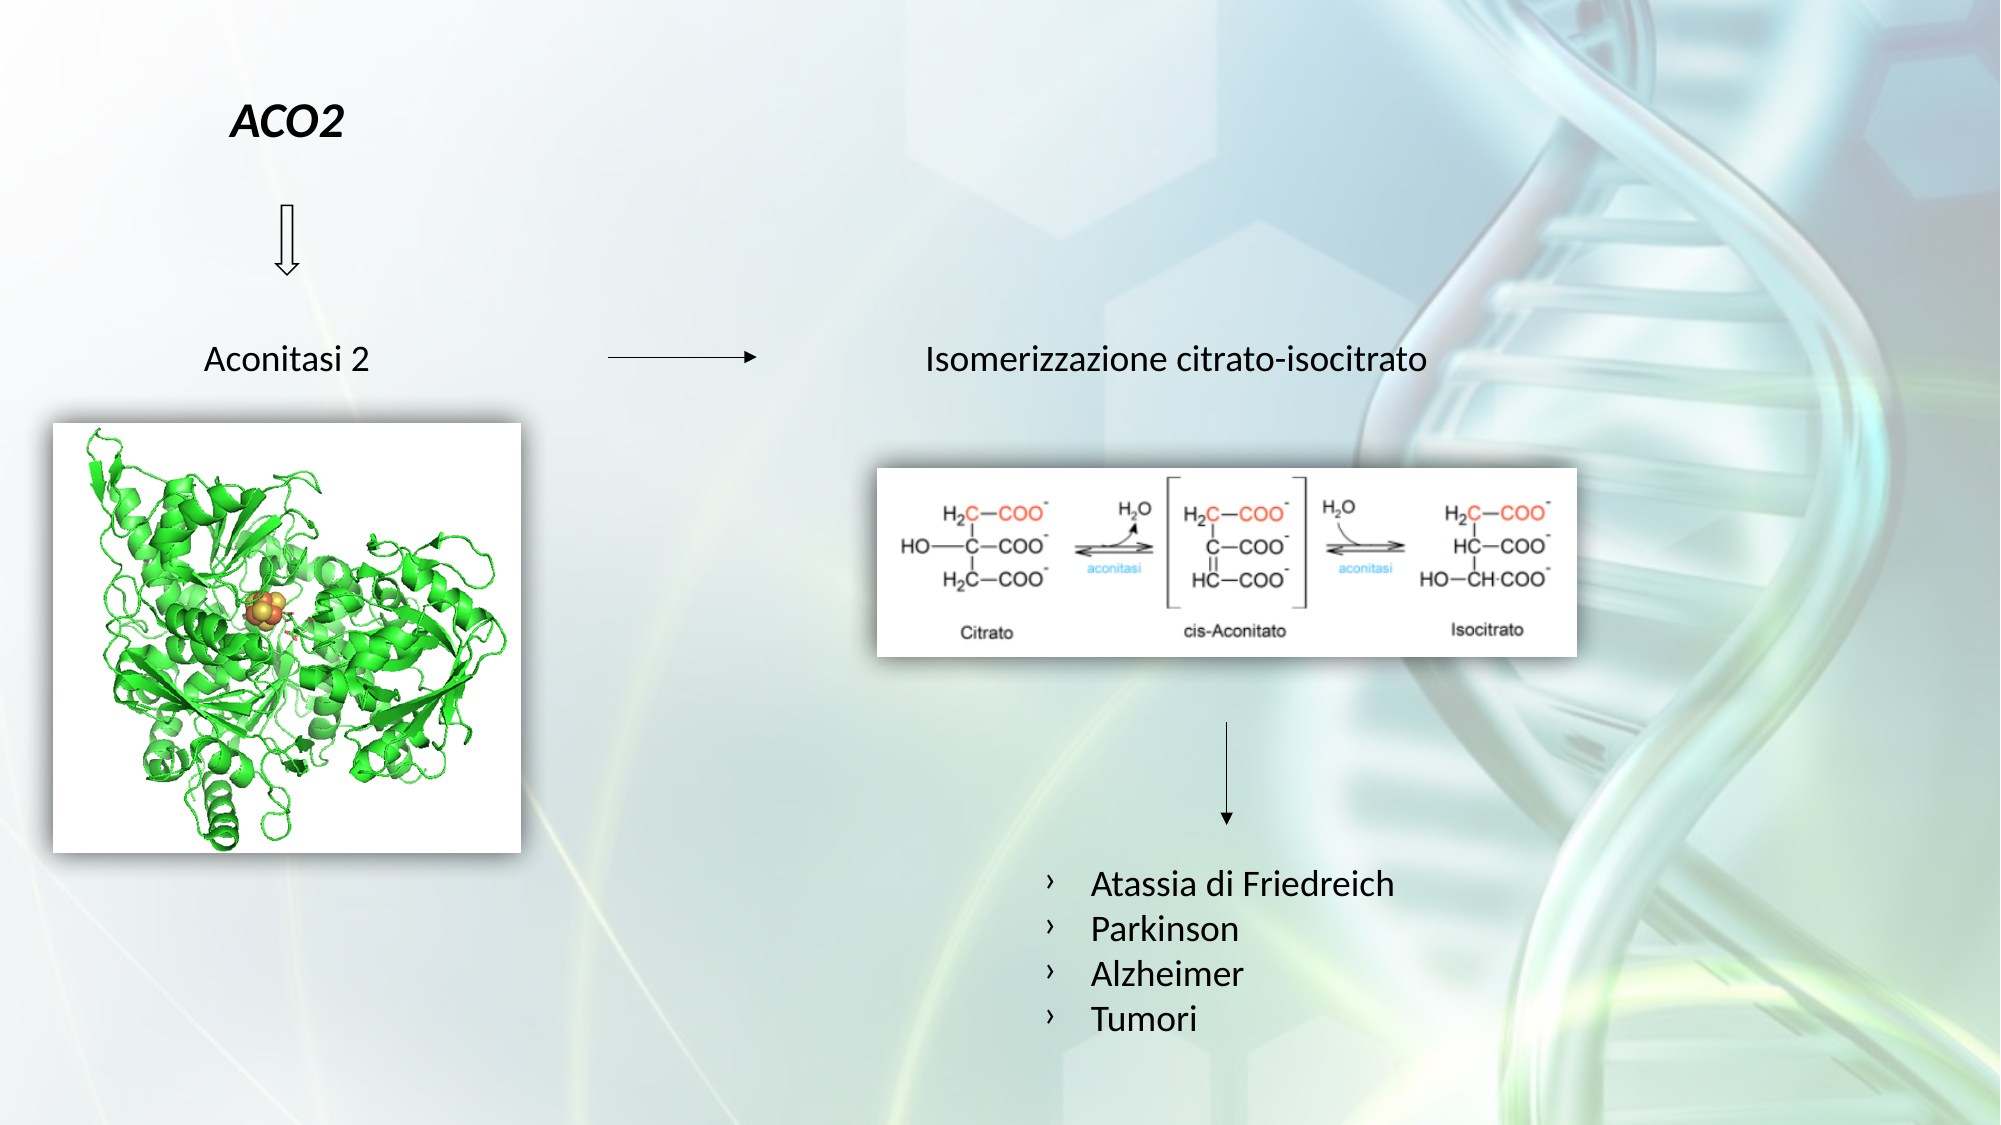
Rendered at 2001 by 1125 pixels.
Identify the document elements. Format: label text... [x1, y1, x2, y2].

text_box Aconitasi 2 [183, 326, 391, 387]
text_box Isomerizzazione citrato-isocitrato [891, 326, 1462, 387]
text_box Atassia di Friedreich Parkinson Alzheimer Tumori [1029, 852, 1425, 1047]
picture [877, 468, 1577, 657]
text_box [273, 204, 301, 277]
picture [52, 423, 521, 853]
text_box ACO2 [214, 80, 360, 156]
